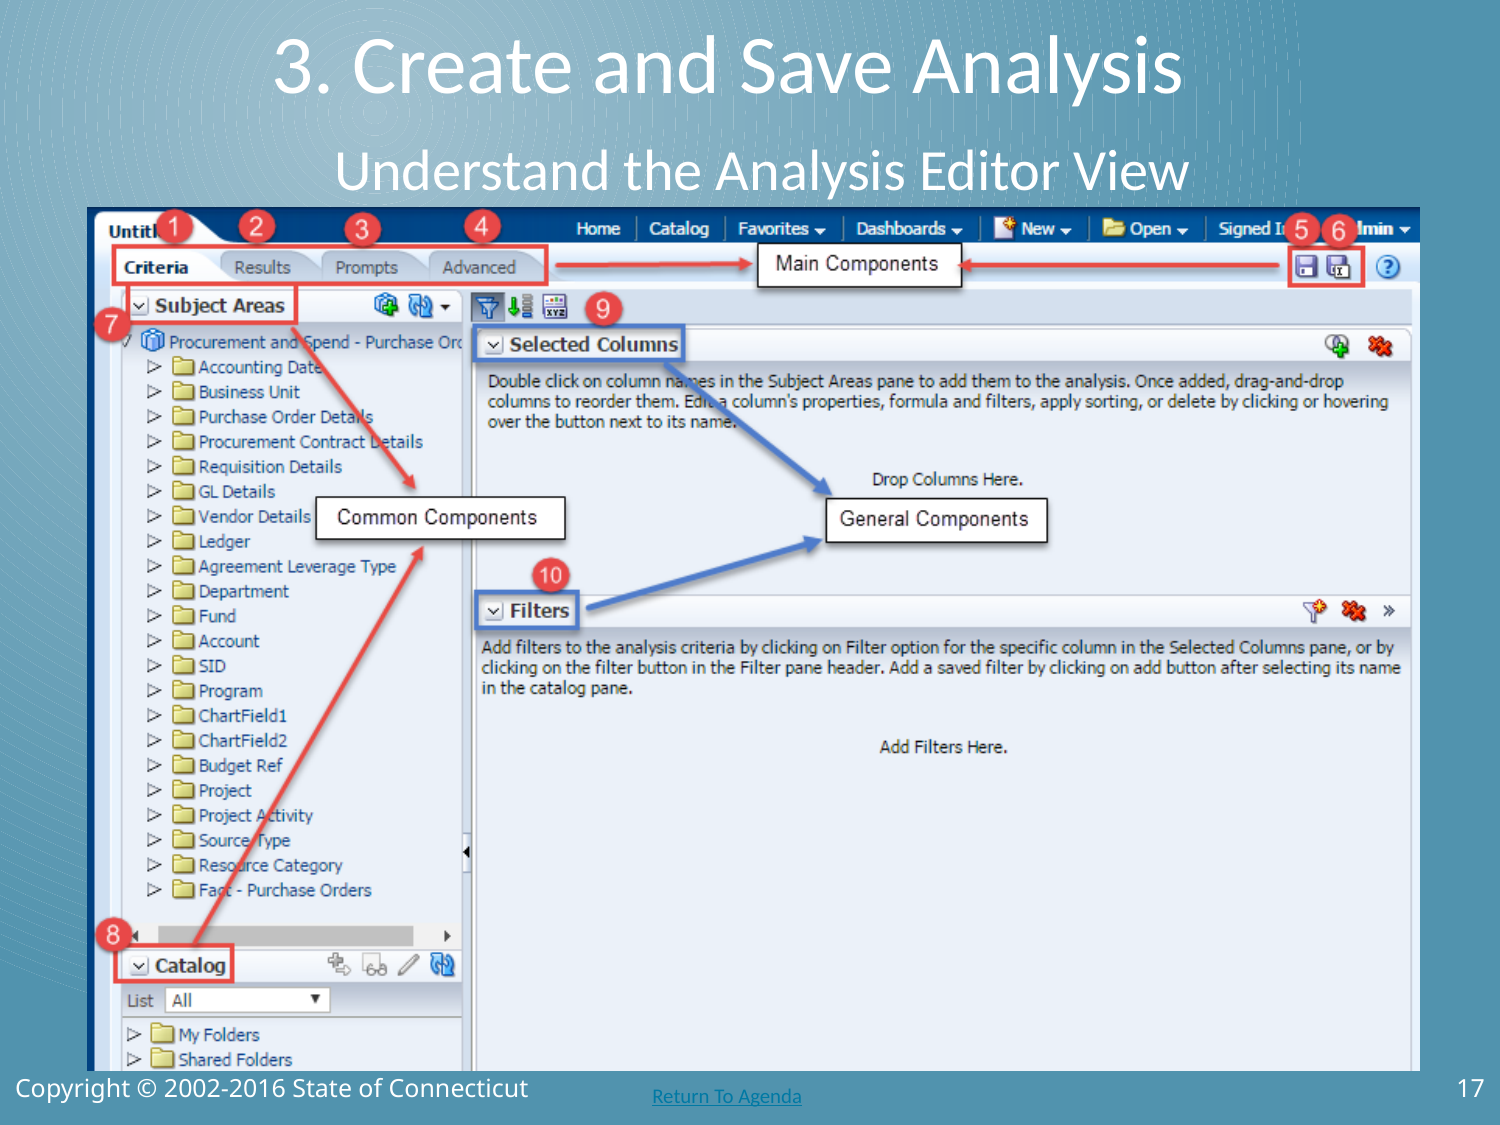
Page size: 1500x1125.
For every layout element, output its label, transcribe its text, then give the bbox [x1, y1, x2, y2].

text_box Understand the Analysis Editor View [312, 125, 1213, 204]
slide_number 17 [1436, 1065, 1500, 1125]
footer Copyright © 2002-2016 State of Connecticut [0, 1065, 837, 1125]
picture [87, 207, 1420, 1071]
title 3. Create and Save Analysis [115, 3, 1341, 113]
